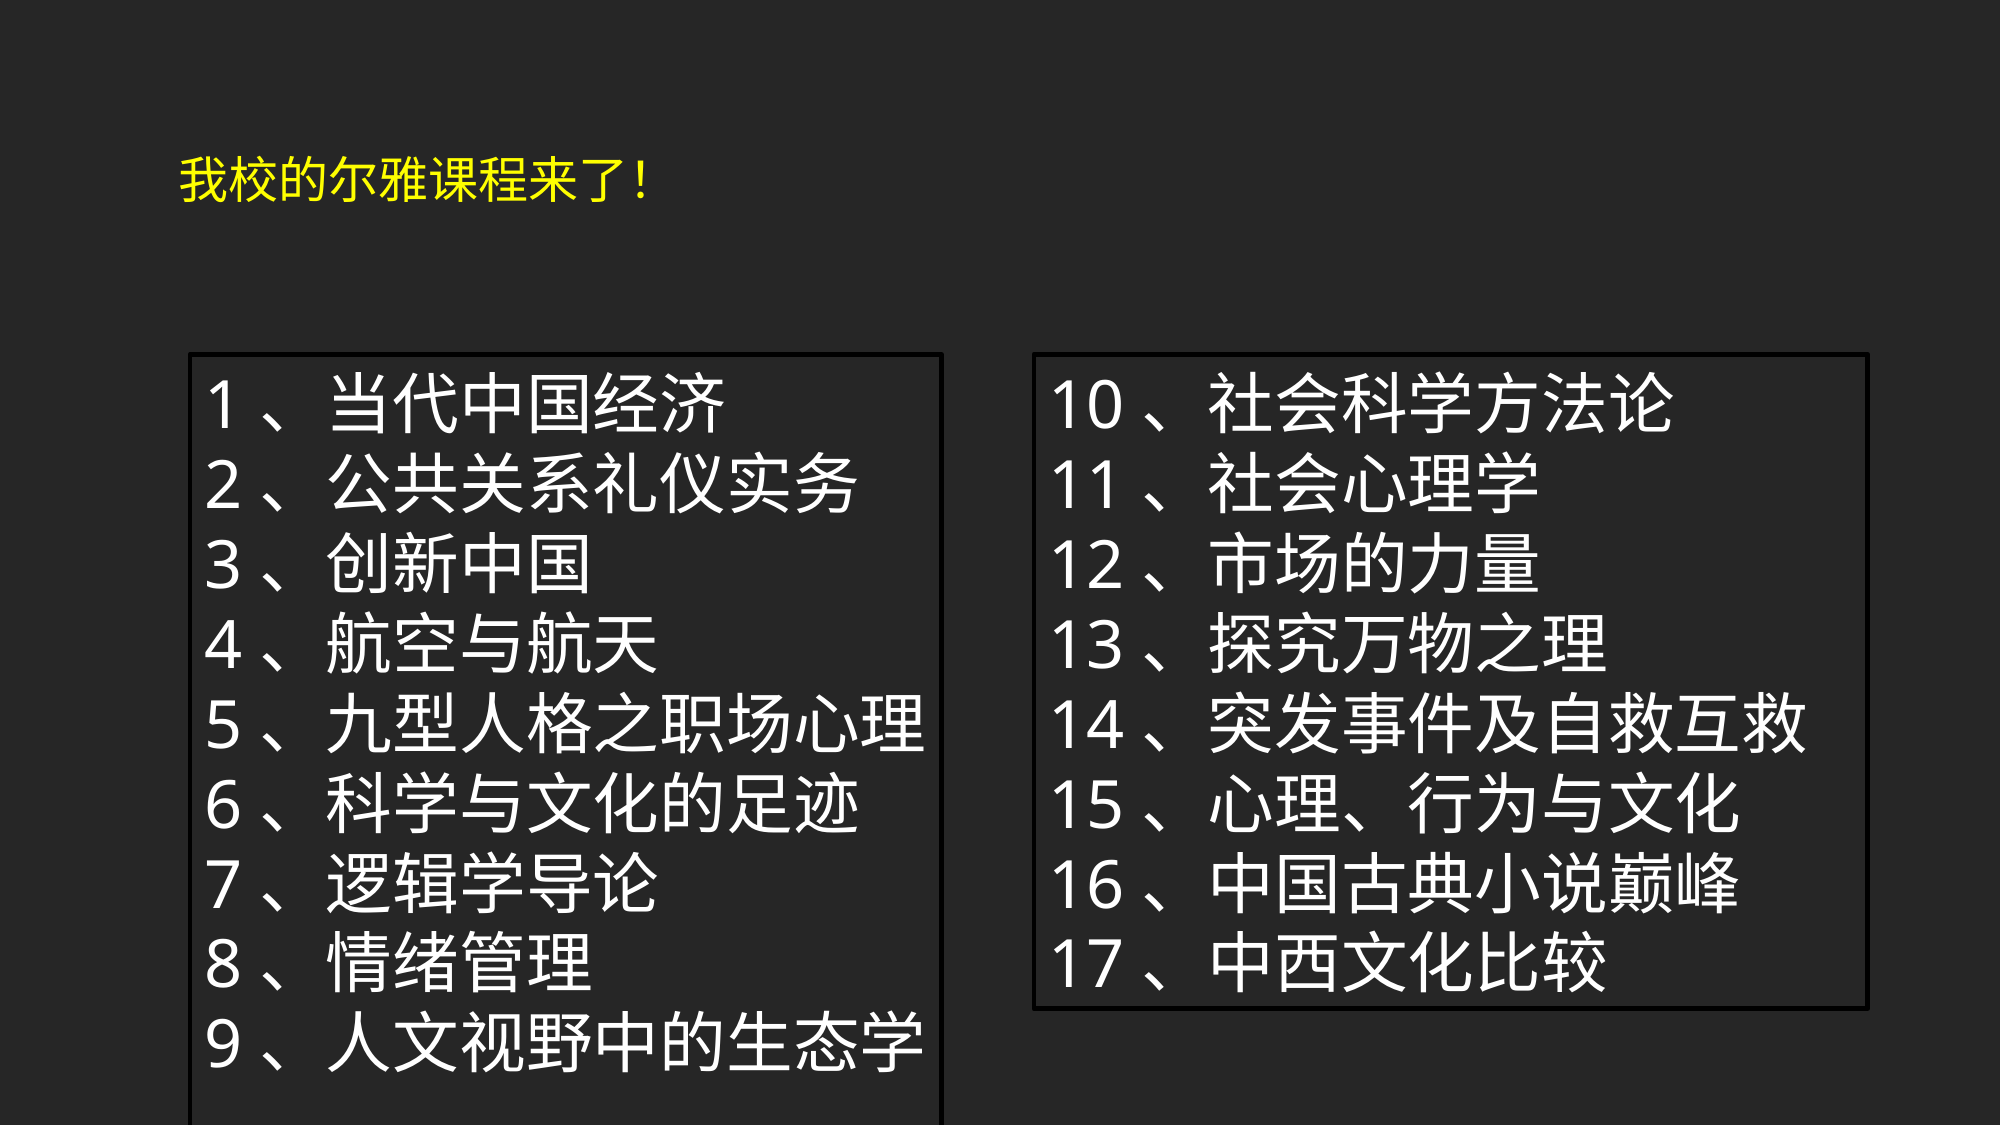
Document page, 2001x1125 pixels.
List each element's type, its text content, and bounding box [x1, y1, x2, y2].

text_box 1、当代中国经济 2、公共关系礼仪实务 3、创新中国 4、航空与航天 5、九型人格之职场心理 6、科学与文化的足迹 7、逻辑学导论 8、情绪管理 9、人文视野中的生态学 [190, 354, 942, 1125]
text_box 10、社会科学方法论 11、社会心理学 12、市场的力量 13、探究万物之理 14、突发事件及自救互救 15、心理、行为与文化 16、中国古典小说巅峰 17、中西文化比较 [1033, 354, 1868, 1009]
text_box 我校的尔雅课程来了！ [163, 141, 1375, 217]
